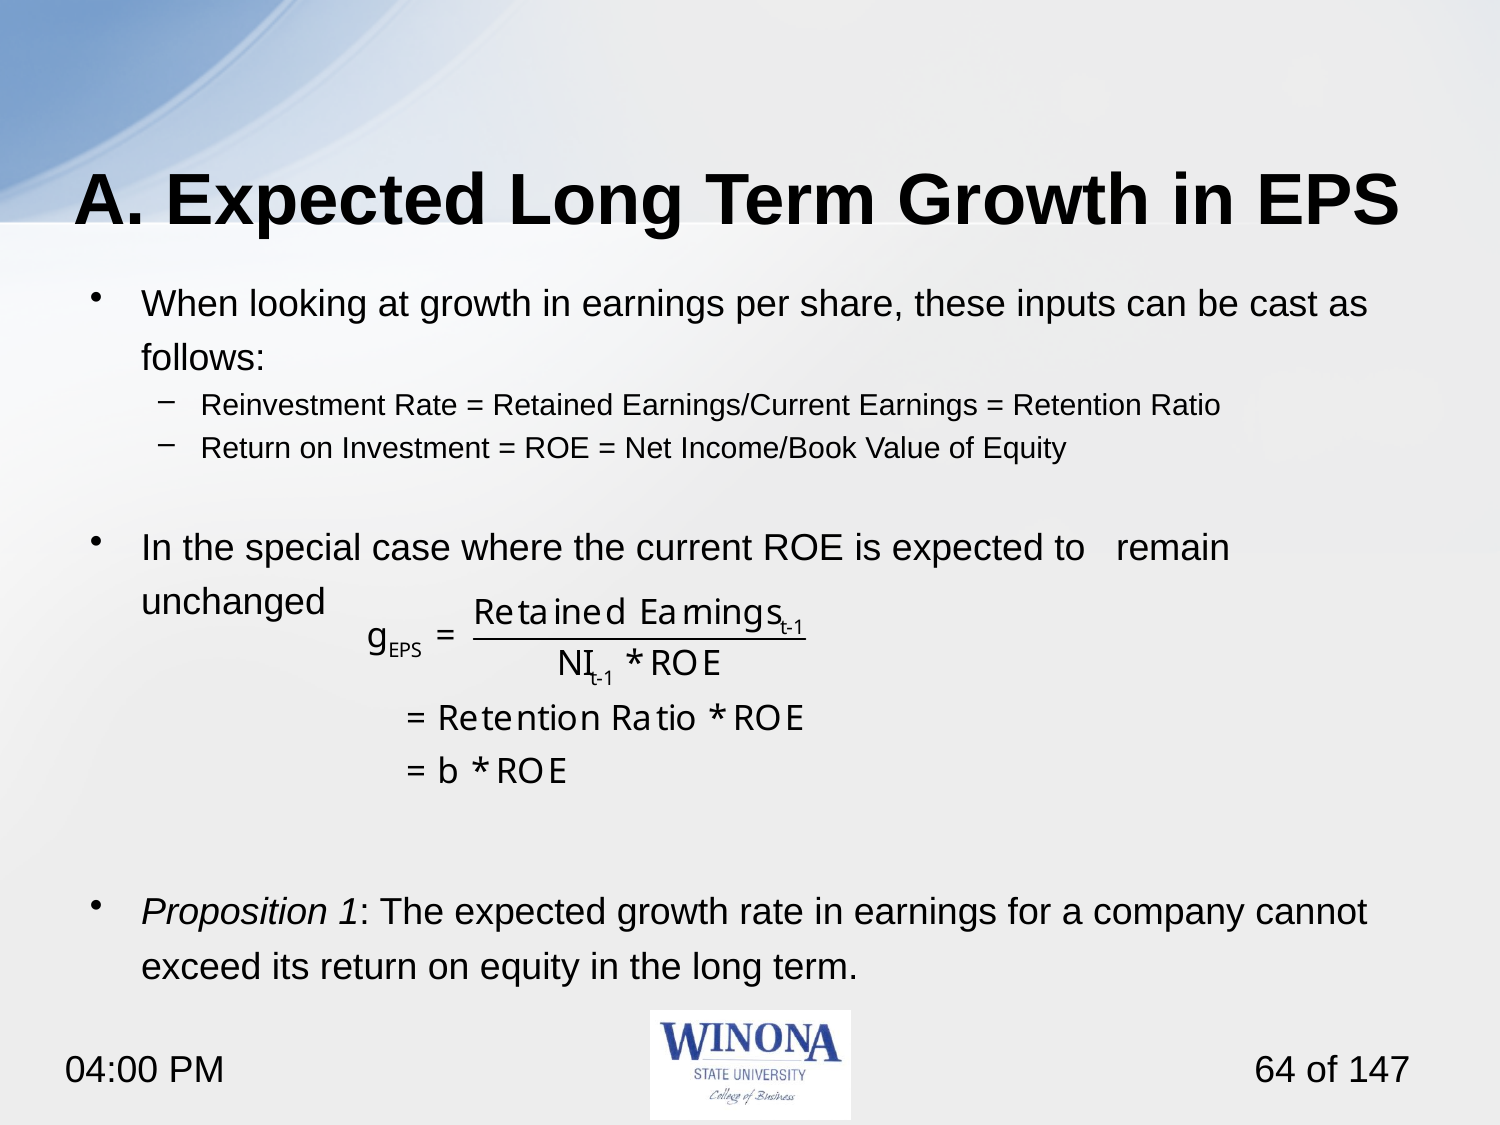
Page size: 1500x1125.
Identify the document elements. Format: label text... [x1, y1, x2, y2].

picture [0, 0, 1500, 1125]
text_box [361, 586, 813, 799]
title A. Expected Long Term Growth in EPS [50, 58, 1425, 247]
list When looking at growth in earnings per share, these inputs can be cast as follows: Reinvestment Rate = Retained Earnings/Current Earnings = Retention Ratio Return on Investment = ROE = Net Income/Book Value of Equity In the special case where the current ROE is expected to remain unchanged Proposition 1: The expected growth rate in earnings for a company cannot exceed its return on equity in the long term. [75, 262, 1426, 1005]
